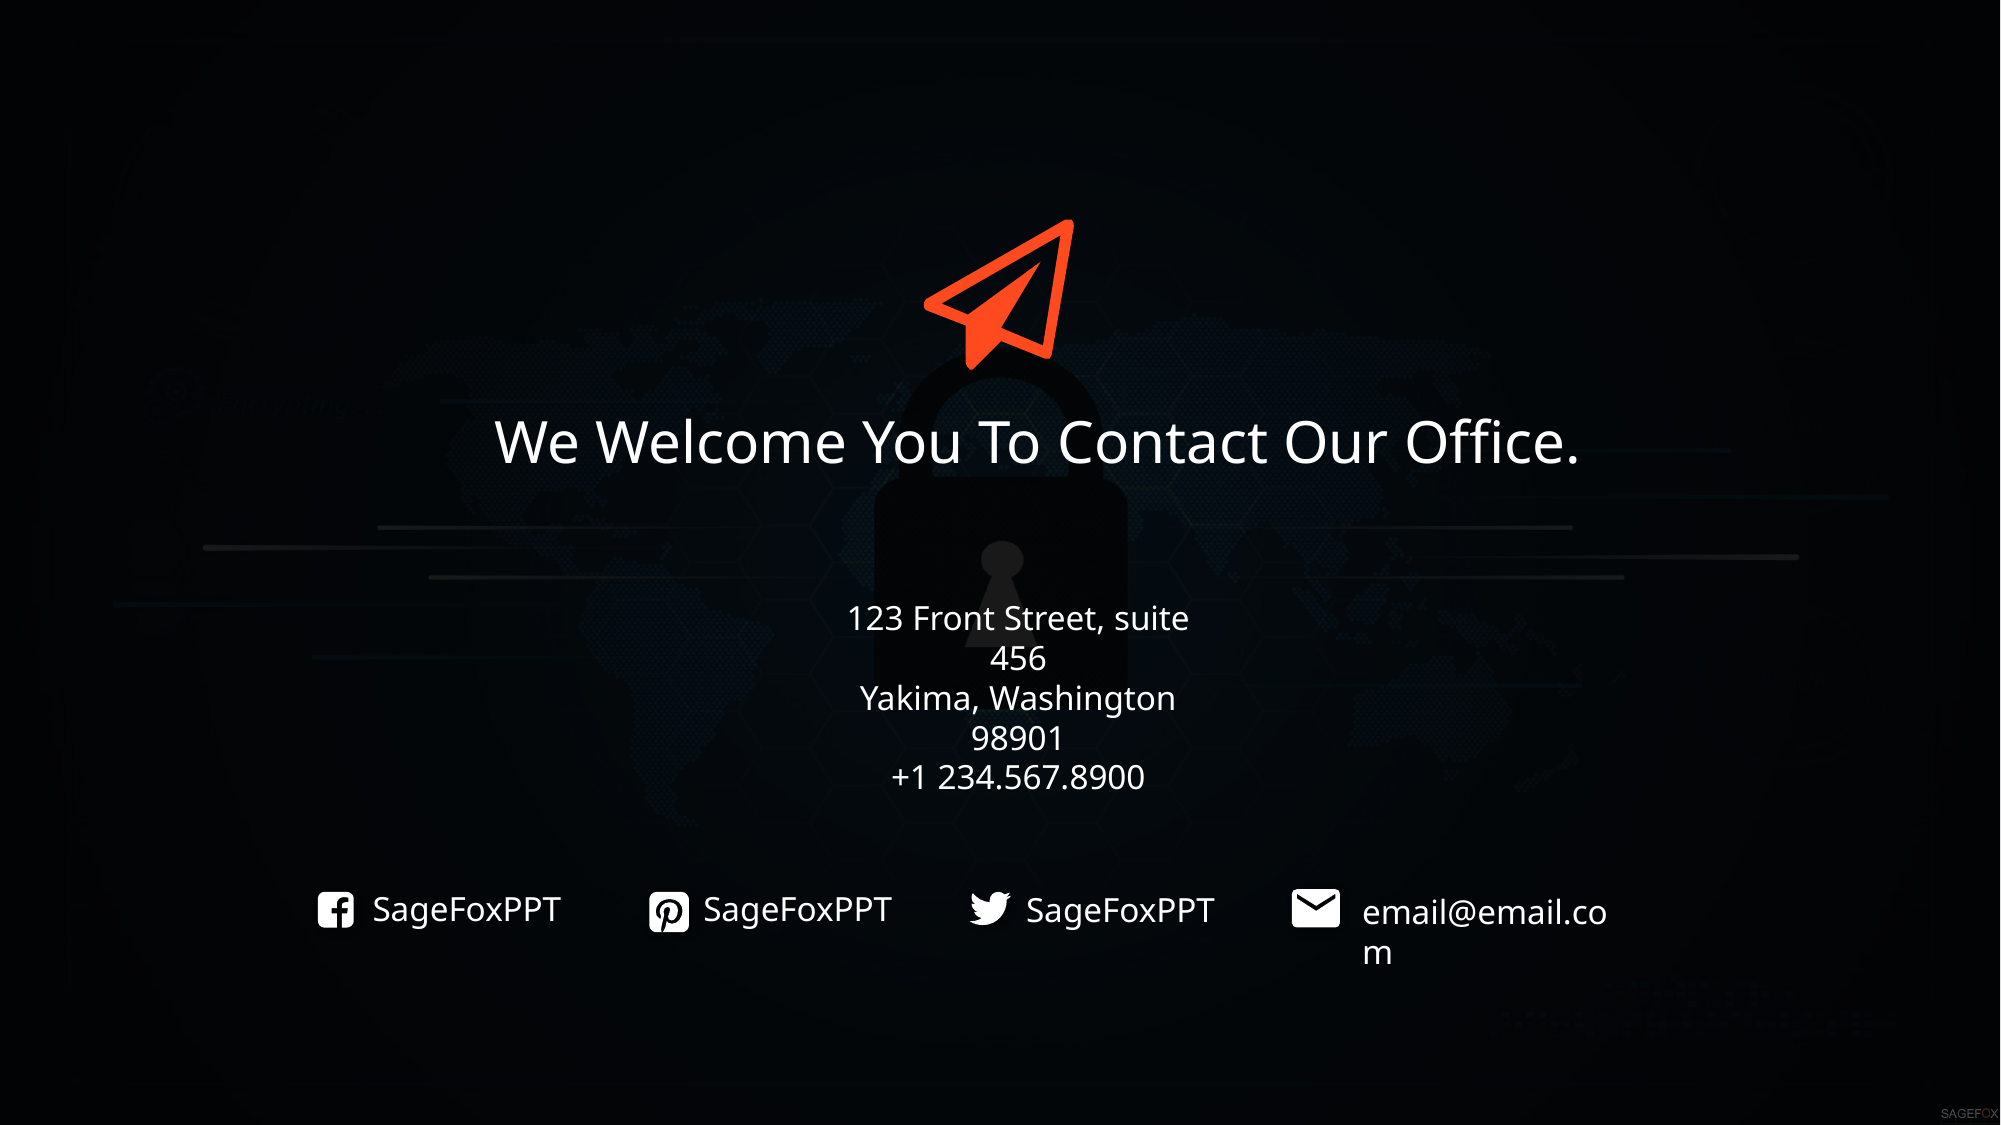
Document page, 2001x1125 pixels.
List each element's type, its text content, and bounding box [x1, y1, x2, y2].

text_box We Welcome You To Contact Our Office. [477, 398, 1598, 483]
text_box SageFoxPPT [688, 880, 929, 936]
text_box SageFoxPPT [357, 880, 598, 936]
text_box SageFoxPPT [1011, 881, 1252, 937]
text_box [1291, 889, 1340, 928]
text_box [923, 219, 1074, 370]
text_box [969, 891, 1011, 926]
text_box email@email.com [1347, 884, 1649, 979]
text_box 123 Front Street, suite 456 Yakima, Washington 98901 +1 234.567.8900 [808, 589, 1229, 804]
text_box [649, 891, 688, 933]
text_box [0, 0, 2000, 1125]
text_box [317, 891, 354, 928]
